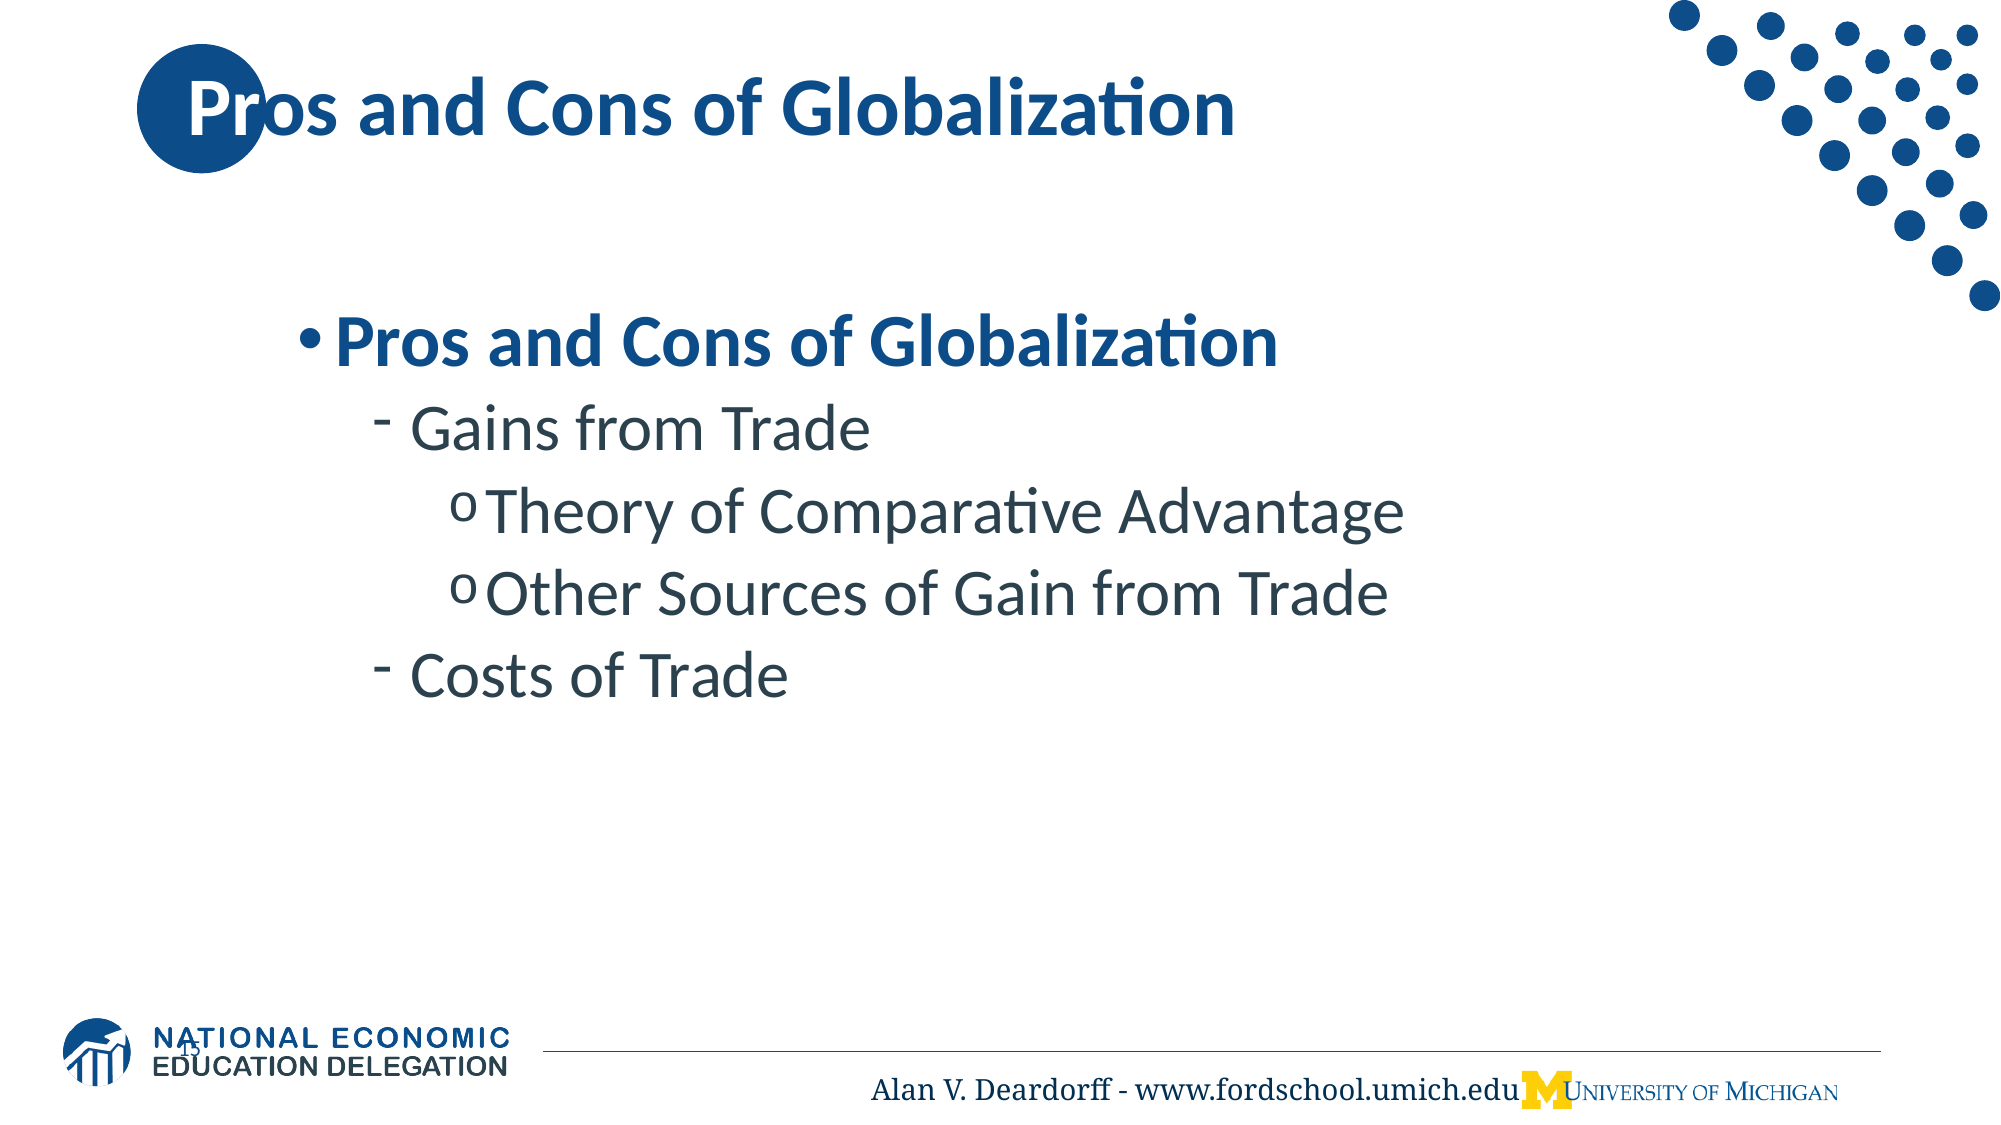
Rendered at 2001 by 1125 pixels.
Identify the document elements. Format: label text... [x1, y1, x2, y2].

title Pros and Cons of Globalization [134, 15, 1718, 201]
picture [55, 1013, 520, 1091]
list Pros and Cons of Globalization Gains from Trade Theory of Comparative Advantage Other Sources of Gain from Trade Costs of Trade [282, 126, 1646, 888]
slide_number 15 [33, 1022, 217, 1073]
